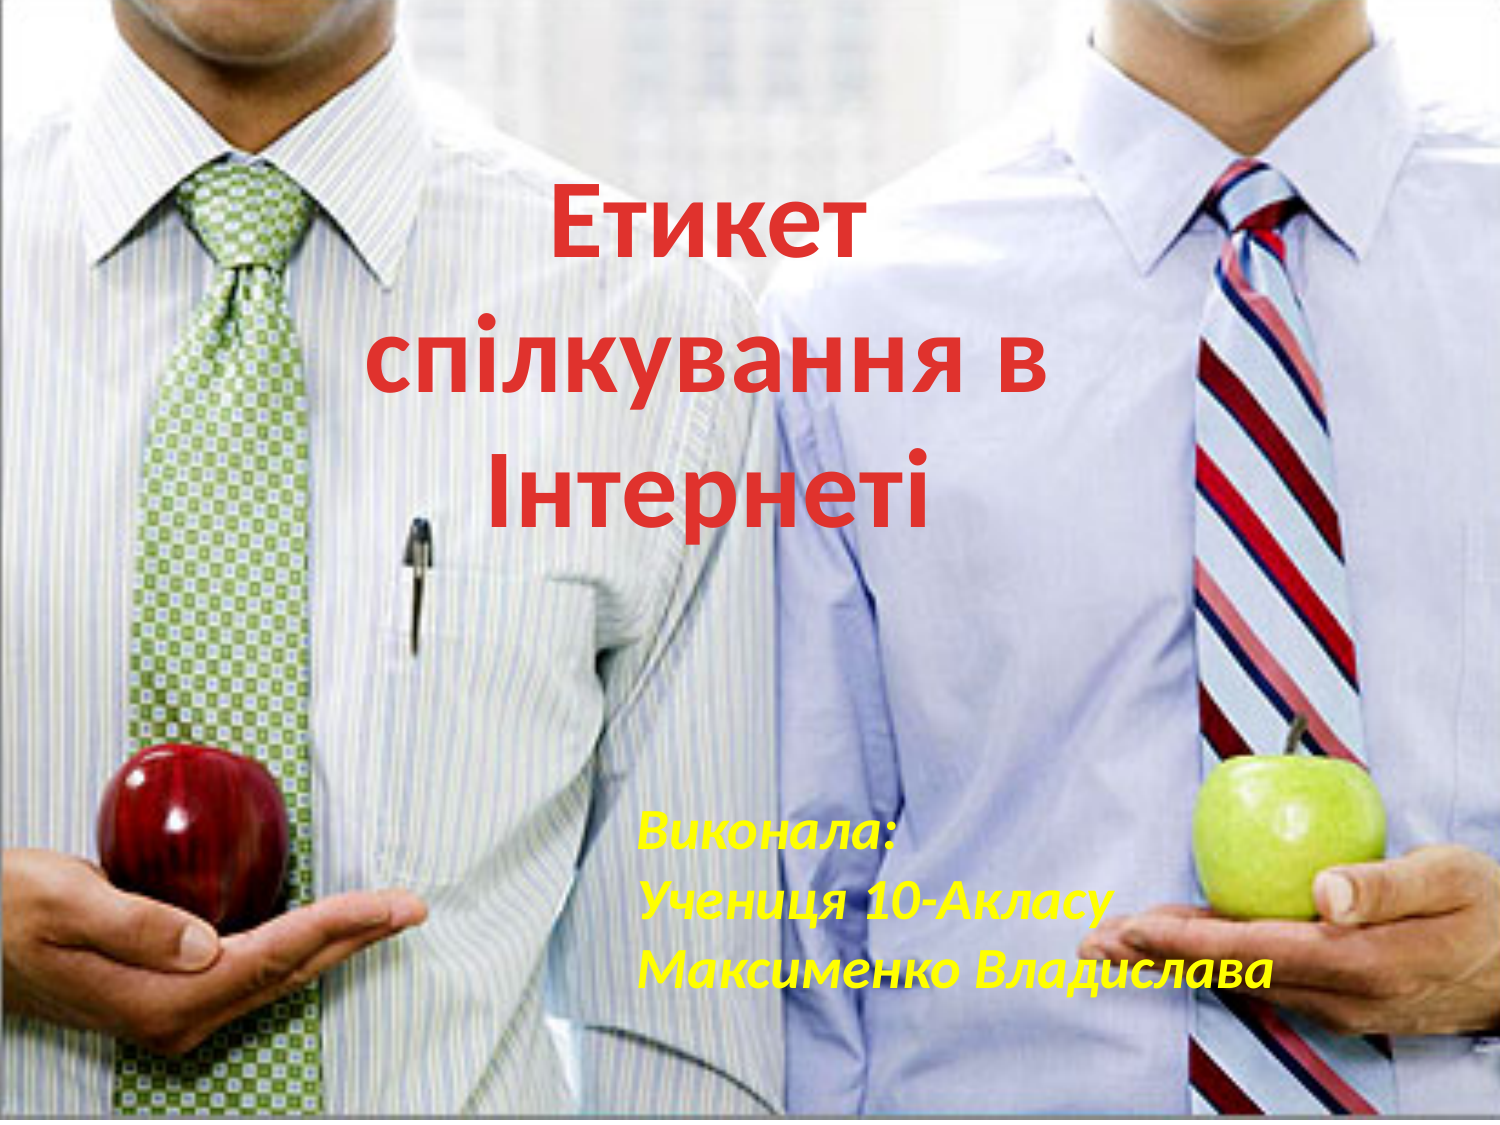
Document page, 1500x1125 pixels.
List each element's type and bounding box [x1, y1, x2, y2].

list [0, 0, 1500, 1121]
